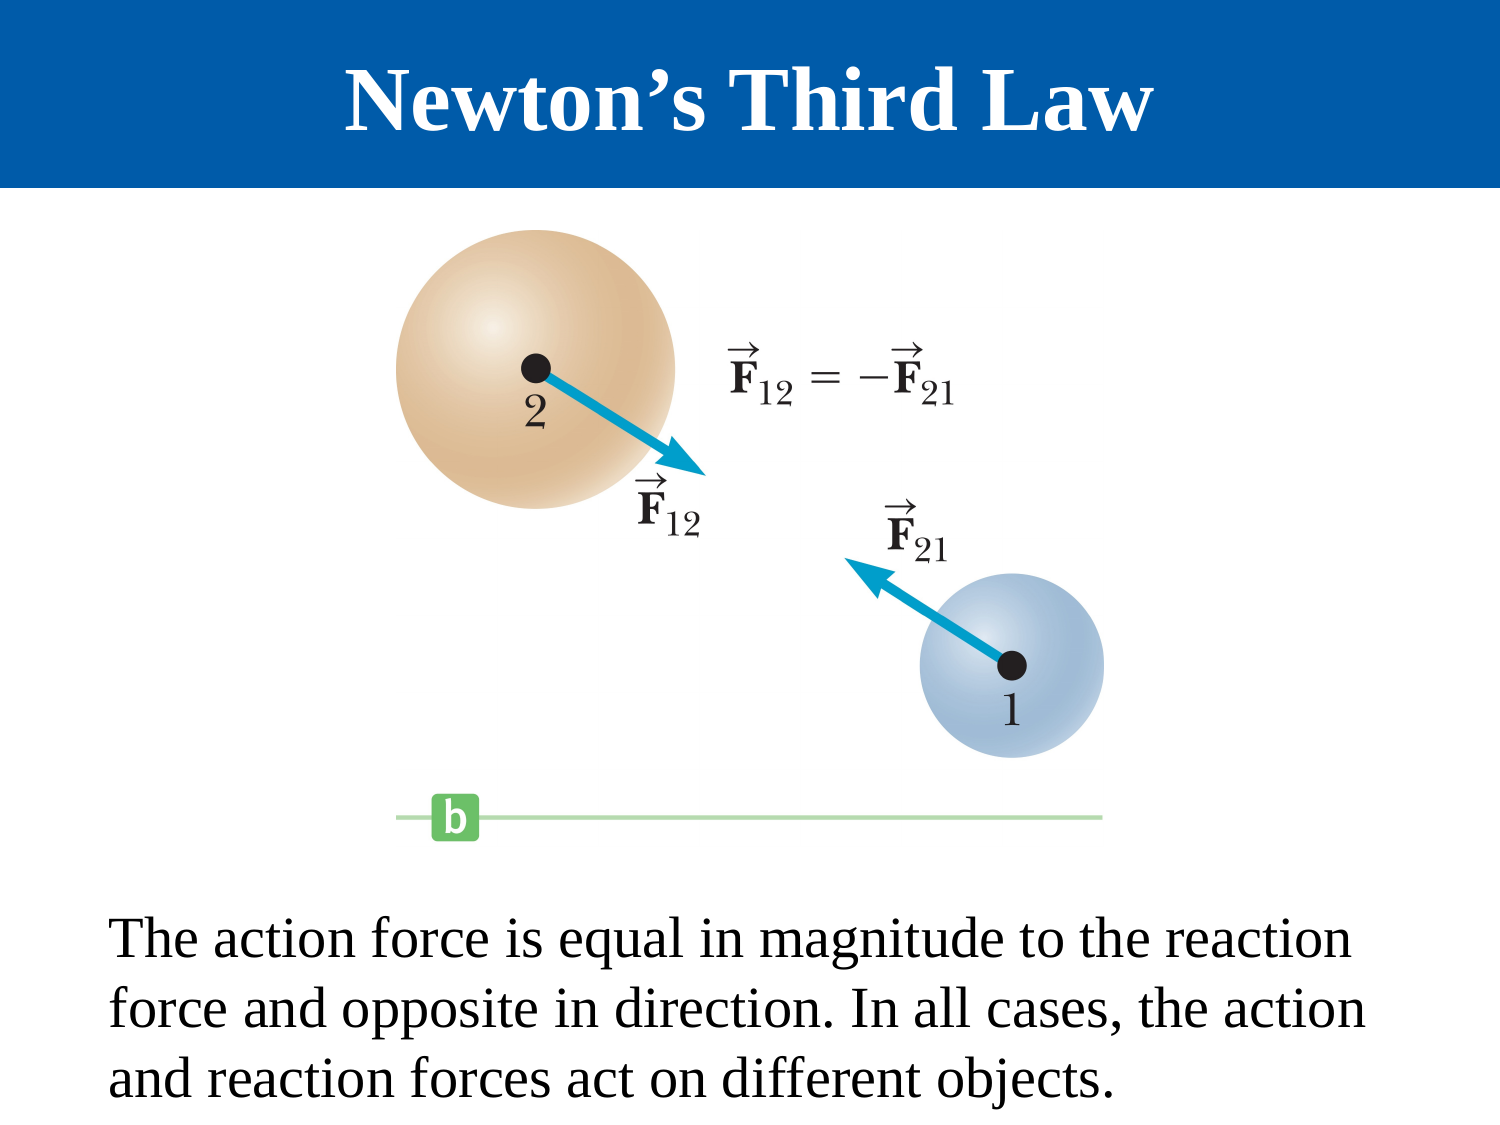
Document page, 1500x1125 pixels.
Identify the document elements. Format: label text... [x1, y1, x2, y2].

text_box The action force is equal in magnitude to the reaction force and opposite in direction. In all cases, the action and reaction forces act on different objects. [101, 892, 1399, 1117]
title Newton’s Third Law [0, 1, 1500, 187]
picture [396, 230, 1104, 848]
